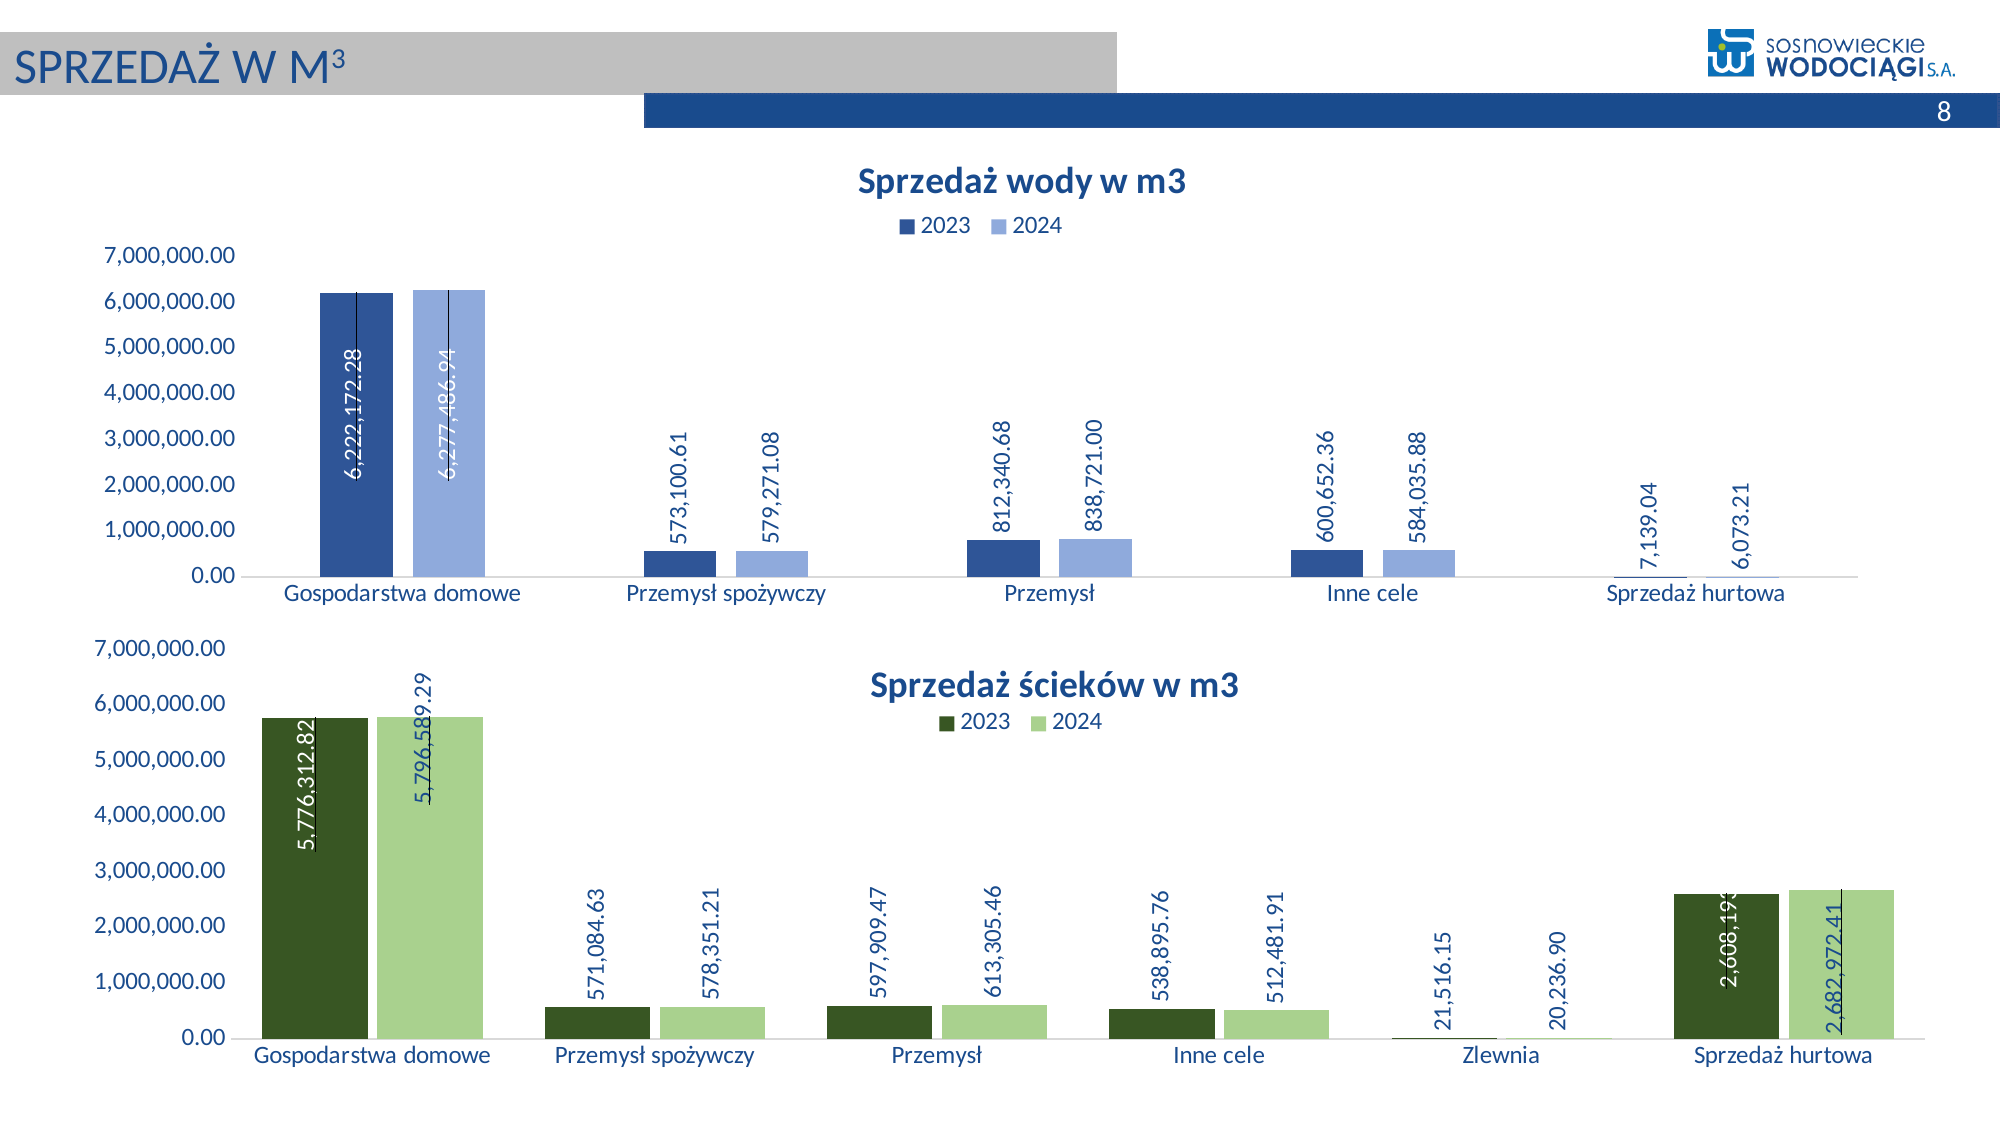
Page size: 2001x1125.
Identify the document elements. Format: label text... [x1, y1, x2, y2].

slide_number 8 [1922, 84, 1987, 133]
picture [1987, 93, 2000, 128]
chart [41, 108, 1959, 1102]
picture [1708, 29, 1955, 81]
title SPRZEDAŻ W M3 [0, 32, 1688, 99]
picture [644, 93, 1922, 128]
